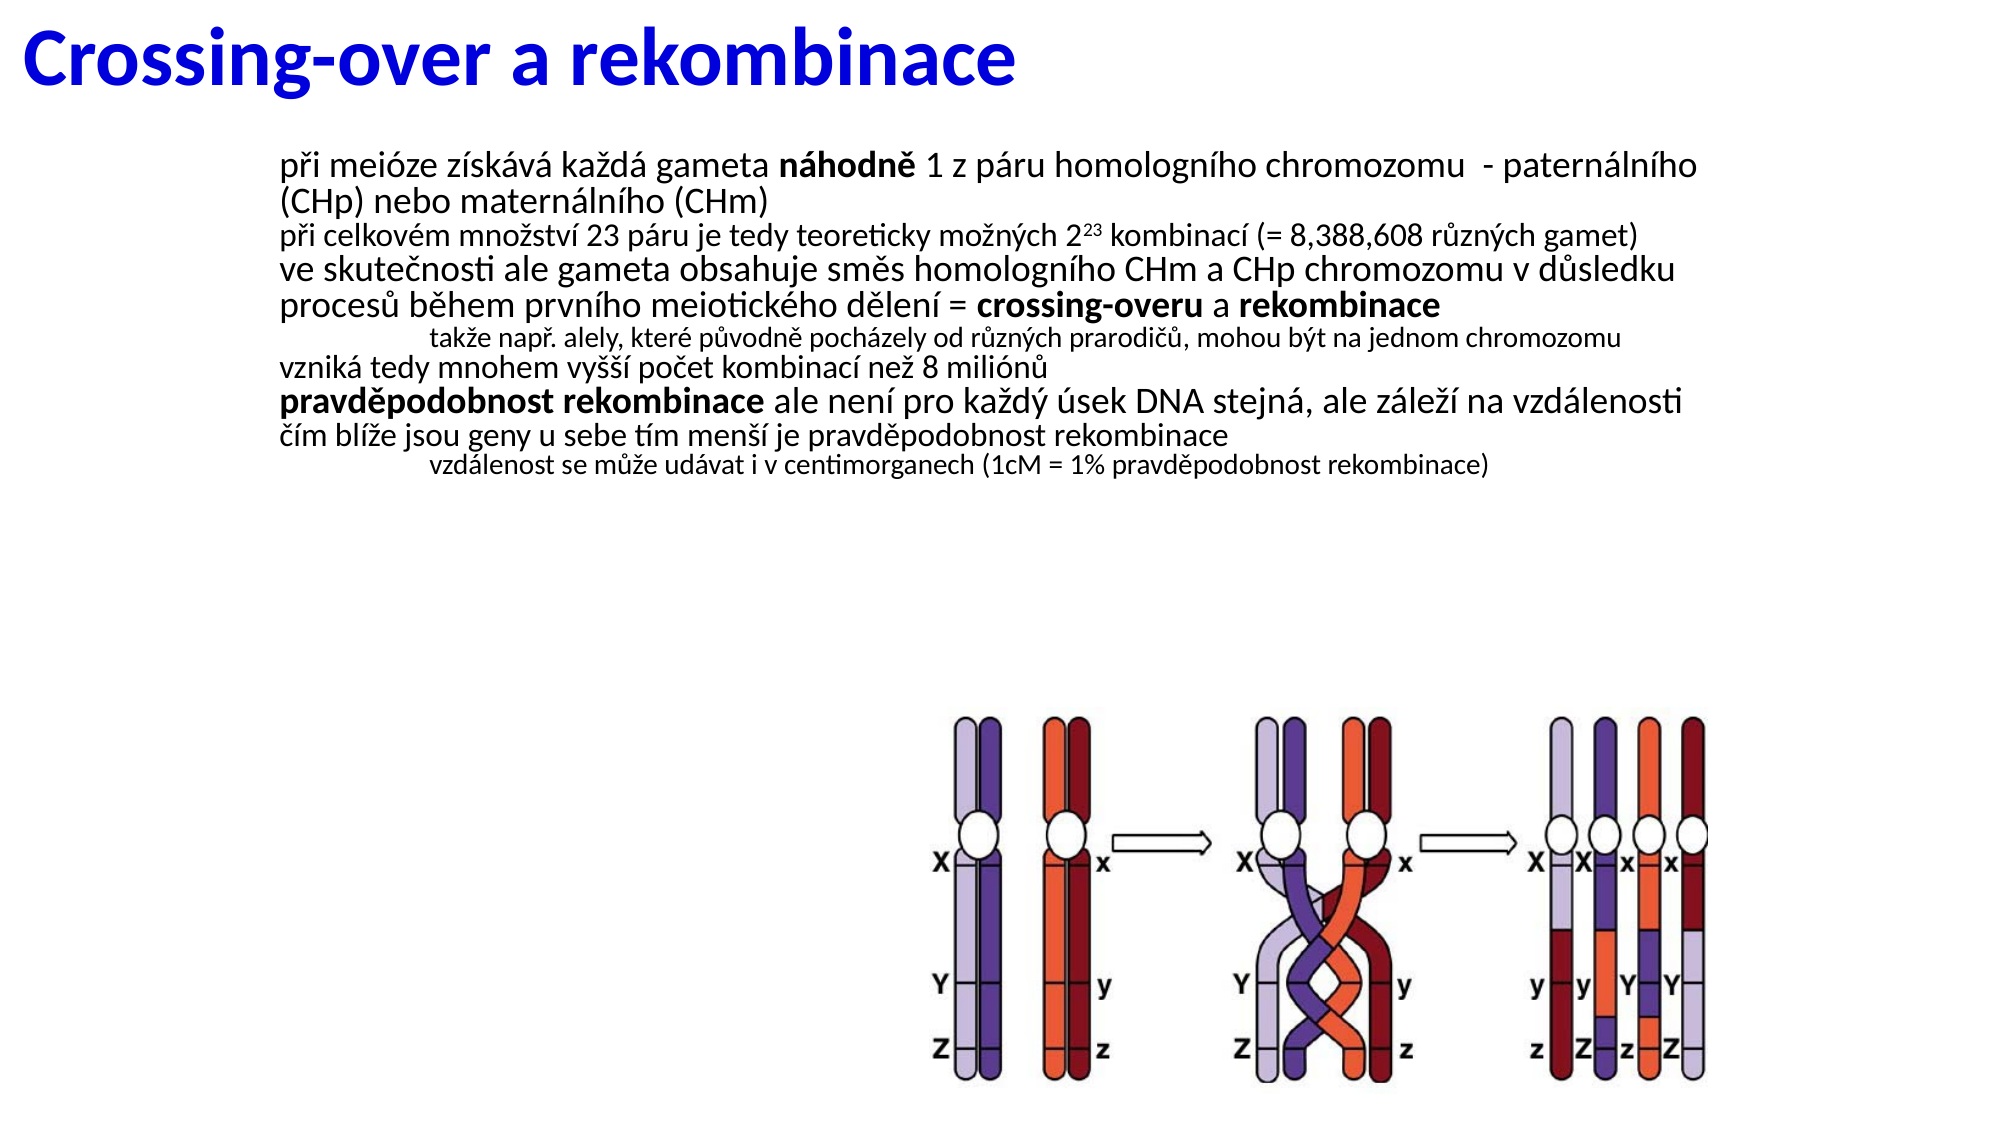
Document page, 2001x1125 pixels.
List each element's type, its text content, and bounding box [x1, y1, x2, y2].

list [928, 707, 1709, 1095]
title Crossing-over a rekombinace [23, 19, 1977, 147]
list při meióze získává každá gameta náhodně 1 z páru homologního chromozomu - paternálního (CHp) nebo maternálního (CHm) při celkovém množství 23 páru je tedy teoreticky možných 223 kombinací (= 8,388,608 různých gamet) ve skutečnosti ale gameta obsahuje směs homologního CHm a CHp chromozomu v důsledku procesů během prvního meiotického dělení = crossing-overu a rekombinace takže např. alely, které původně pocházely od různých prarodičů, mohou být na jednom chromozomu vzniká tedy mnohem vyšší počet kombinací než 8 miliónů pravděpodobnost rekombinace ale není pro každý úsek DNA stejná, ale záleží na vzdálenosti čím blíže jsou geny u sebe tím menší je pravděpodobnost rekombinace vzdálenost se může udávat i v centimorganech (1cM = 1% pravděpodobnost rekombinace) [279, 148, 1721, 740]
